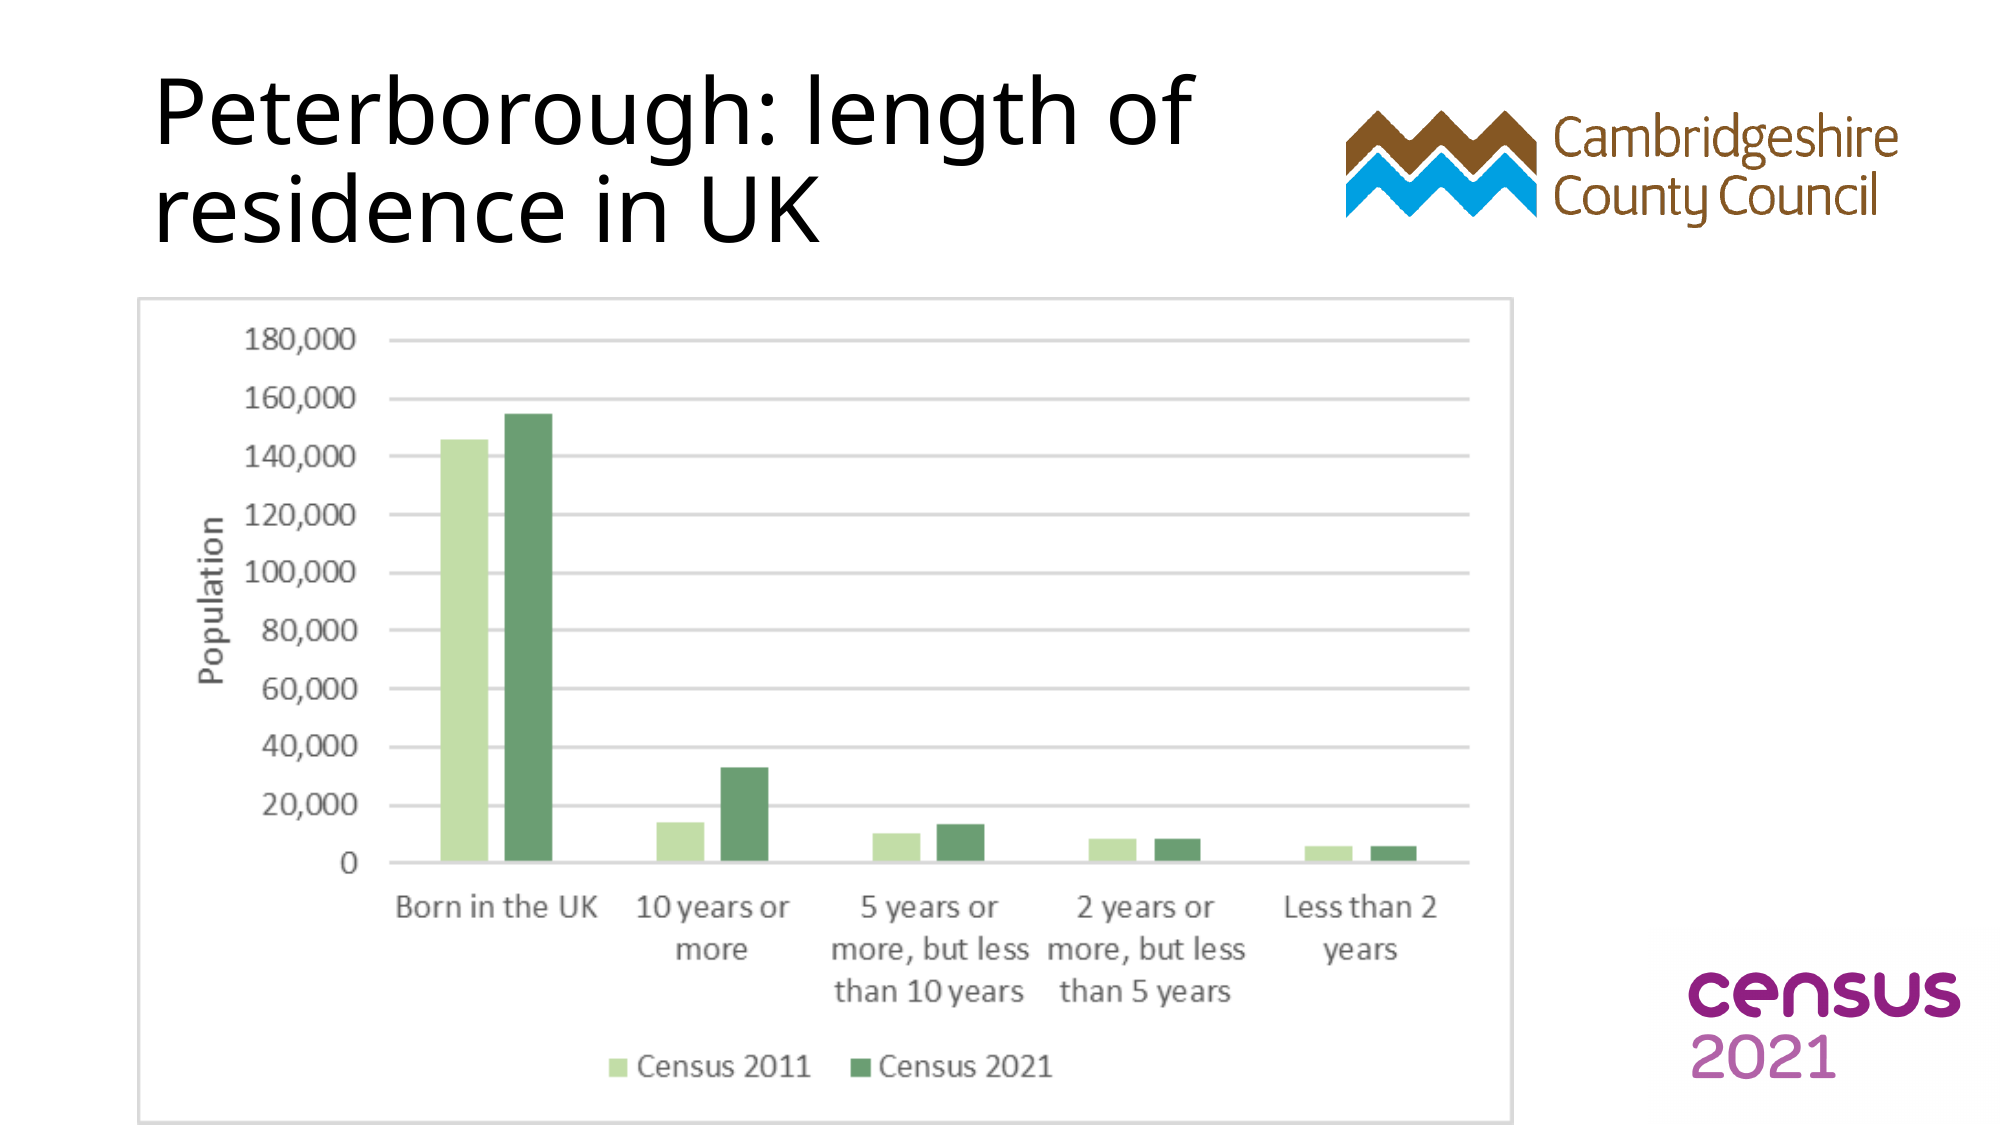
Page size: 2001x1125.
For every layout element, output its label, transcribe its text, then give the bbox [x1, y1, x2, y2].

picture [1345, 110, 1898, 228]
picture [1648, 927, 2000, 1124]
picture [137, 297, 1514, 1125]
title Peterborough: length of residence in UK [137, 50, 1275, 278]
